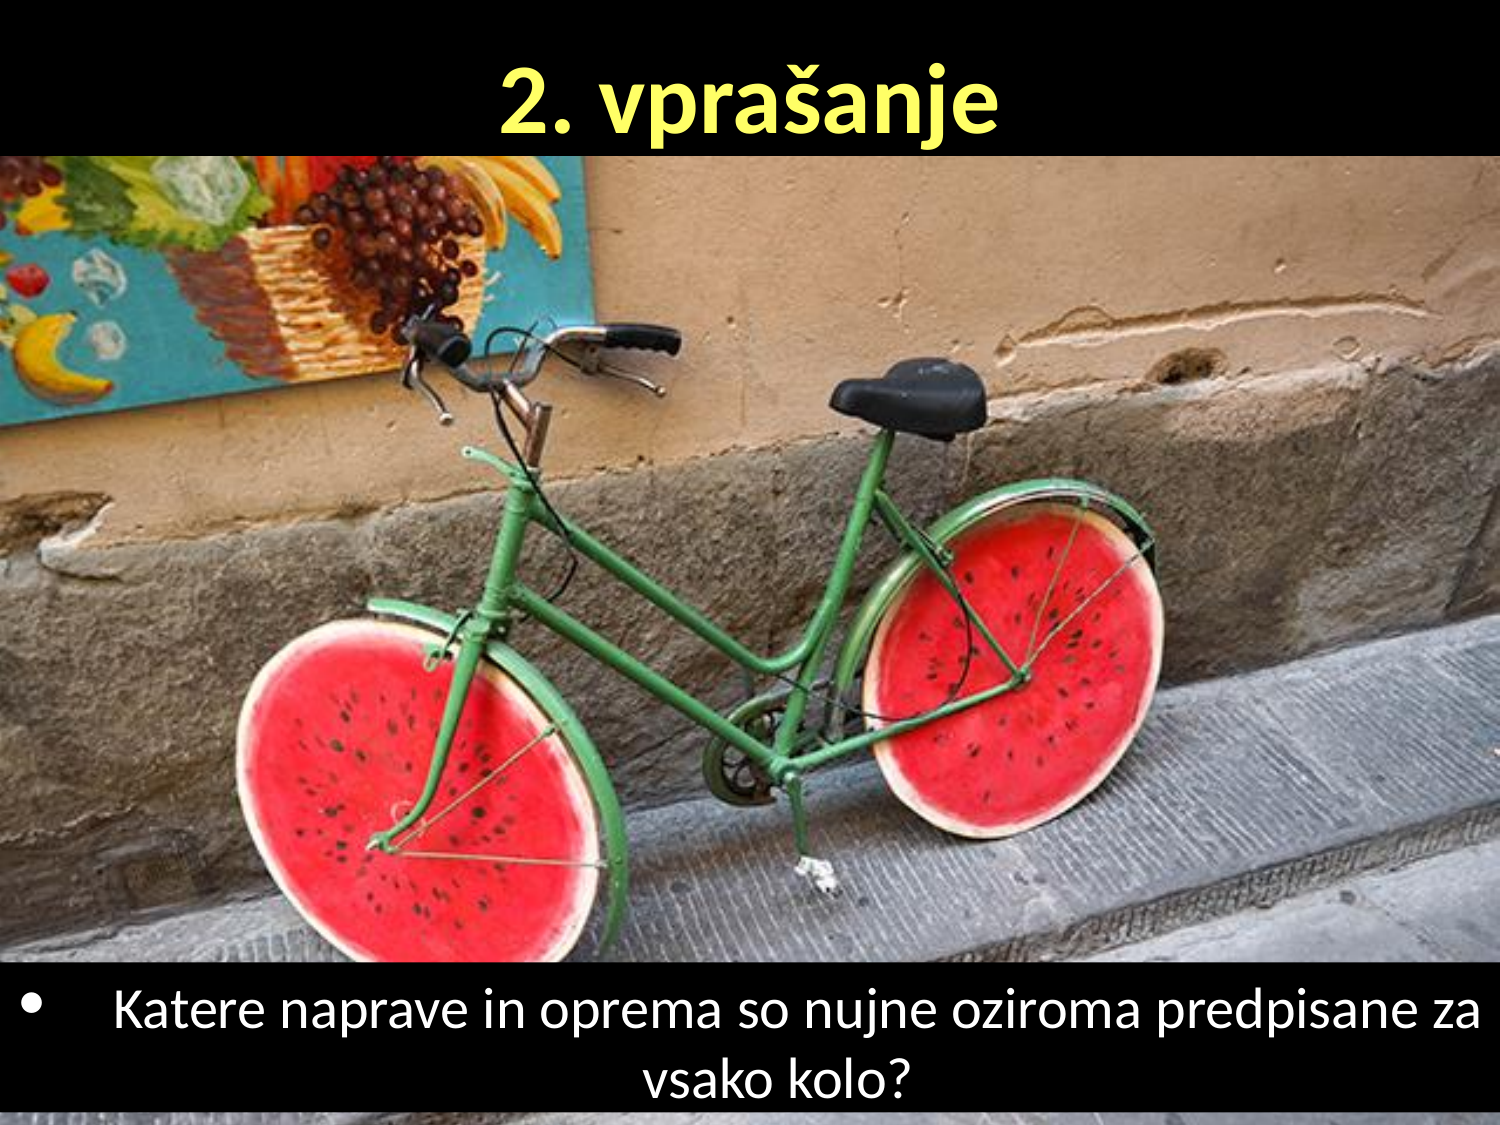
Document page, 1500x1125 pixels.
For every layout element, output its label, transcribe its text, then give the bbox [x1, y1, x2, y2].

picture [0, 156, 1500, 1125]
title 2. vprašanje [75, 0, 1425, 155]
